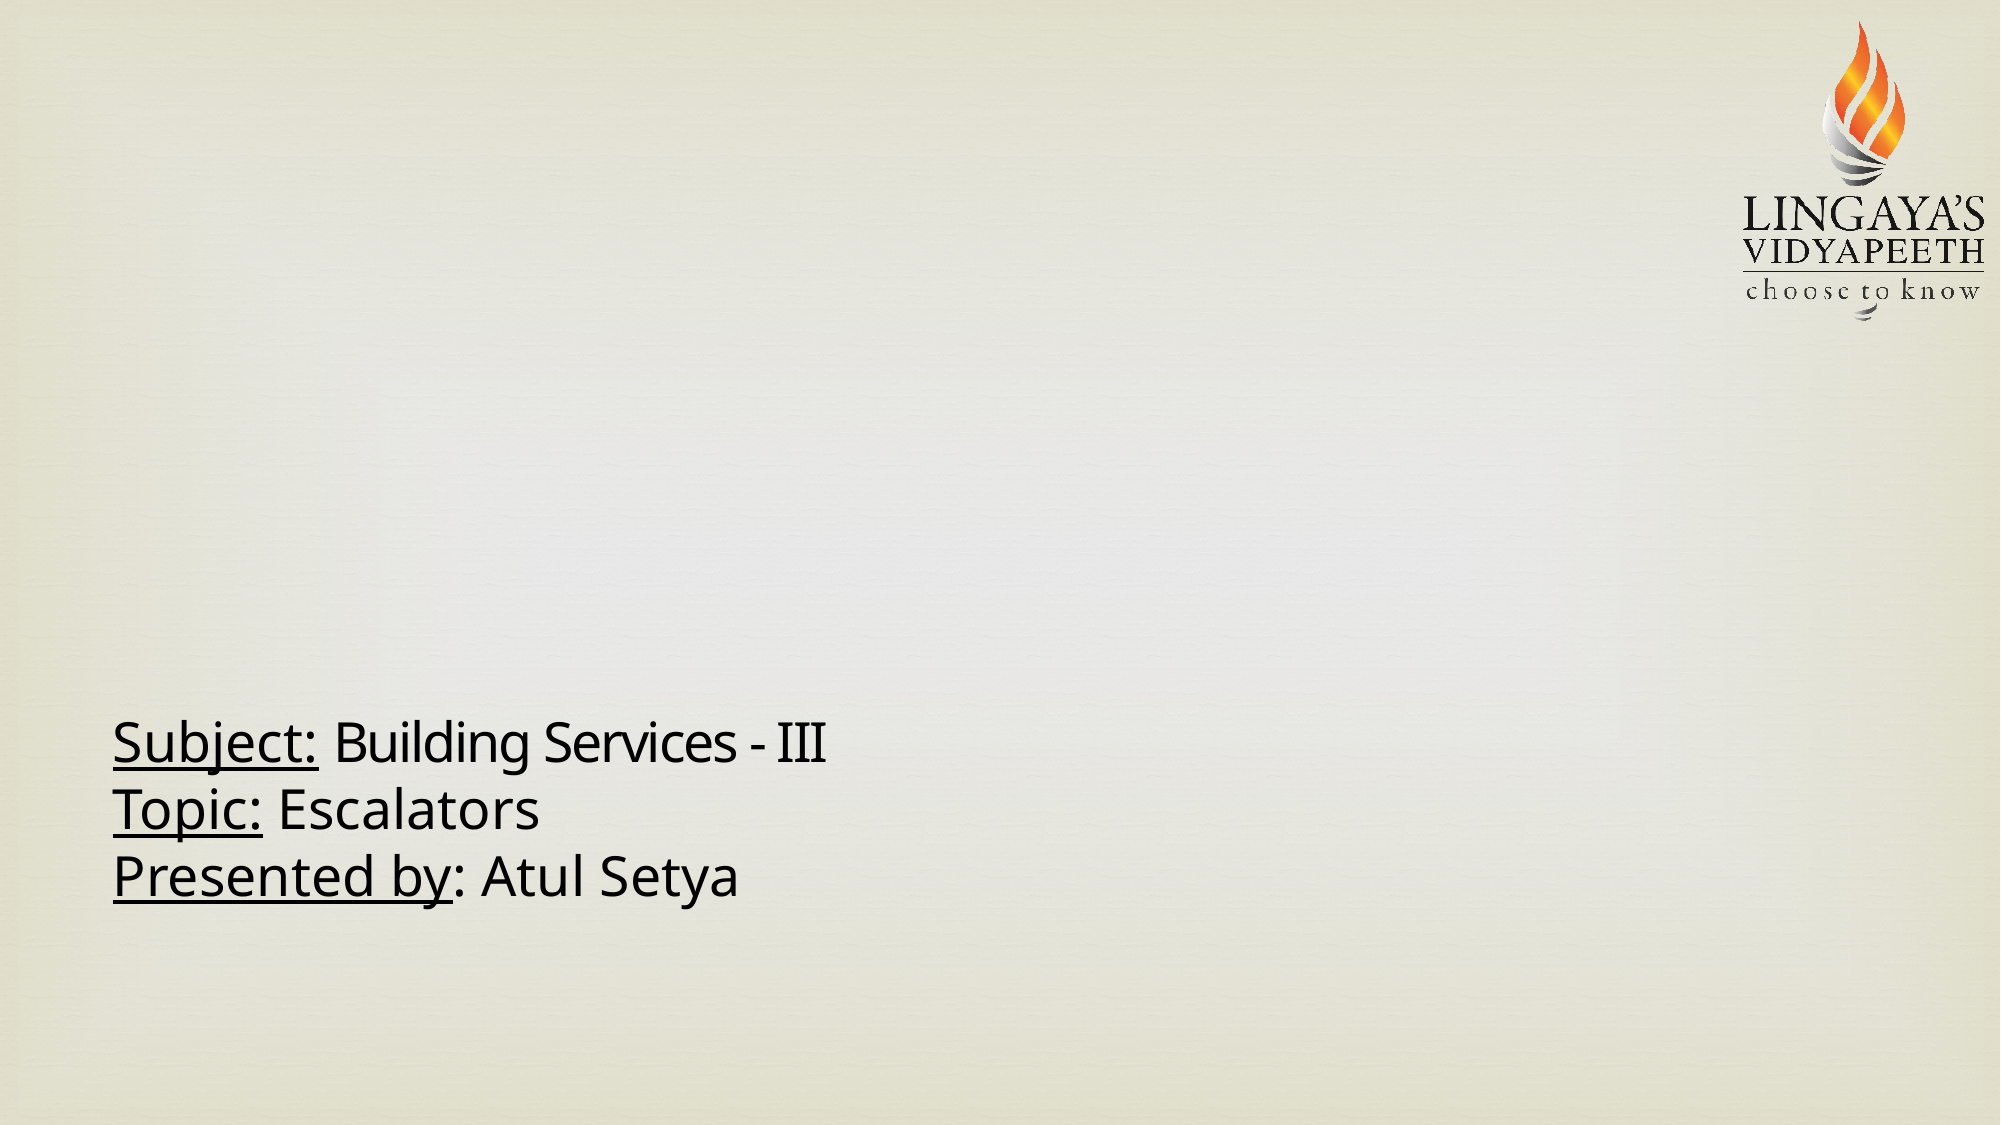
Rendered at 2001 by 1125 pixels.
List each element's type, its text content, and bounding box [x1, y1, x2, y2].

picture [1732, 10, 2000, 330]
text_box Subject: Building Services - III Topic: Escalators Presented by: Atul Setya [97, 699, 2000, 1080]
